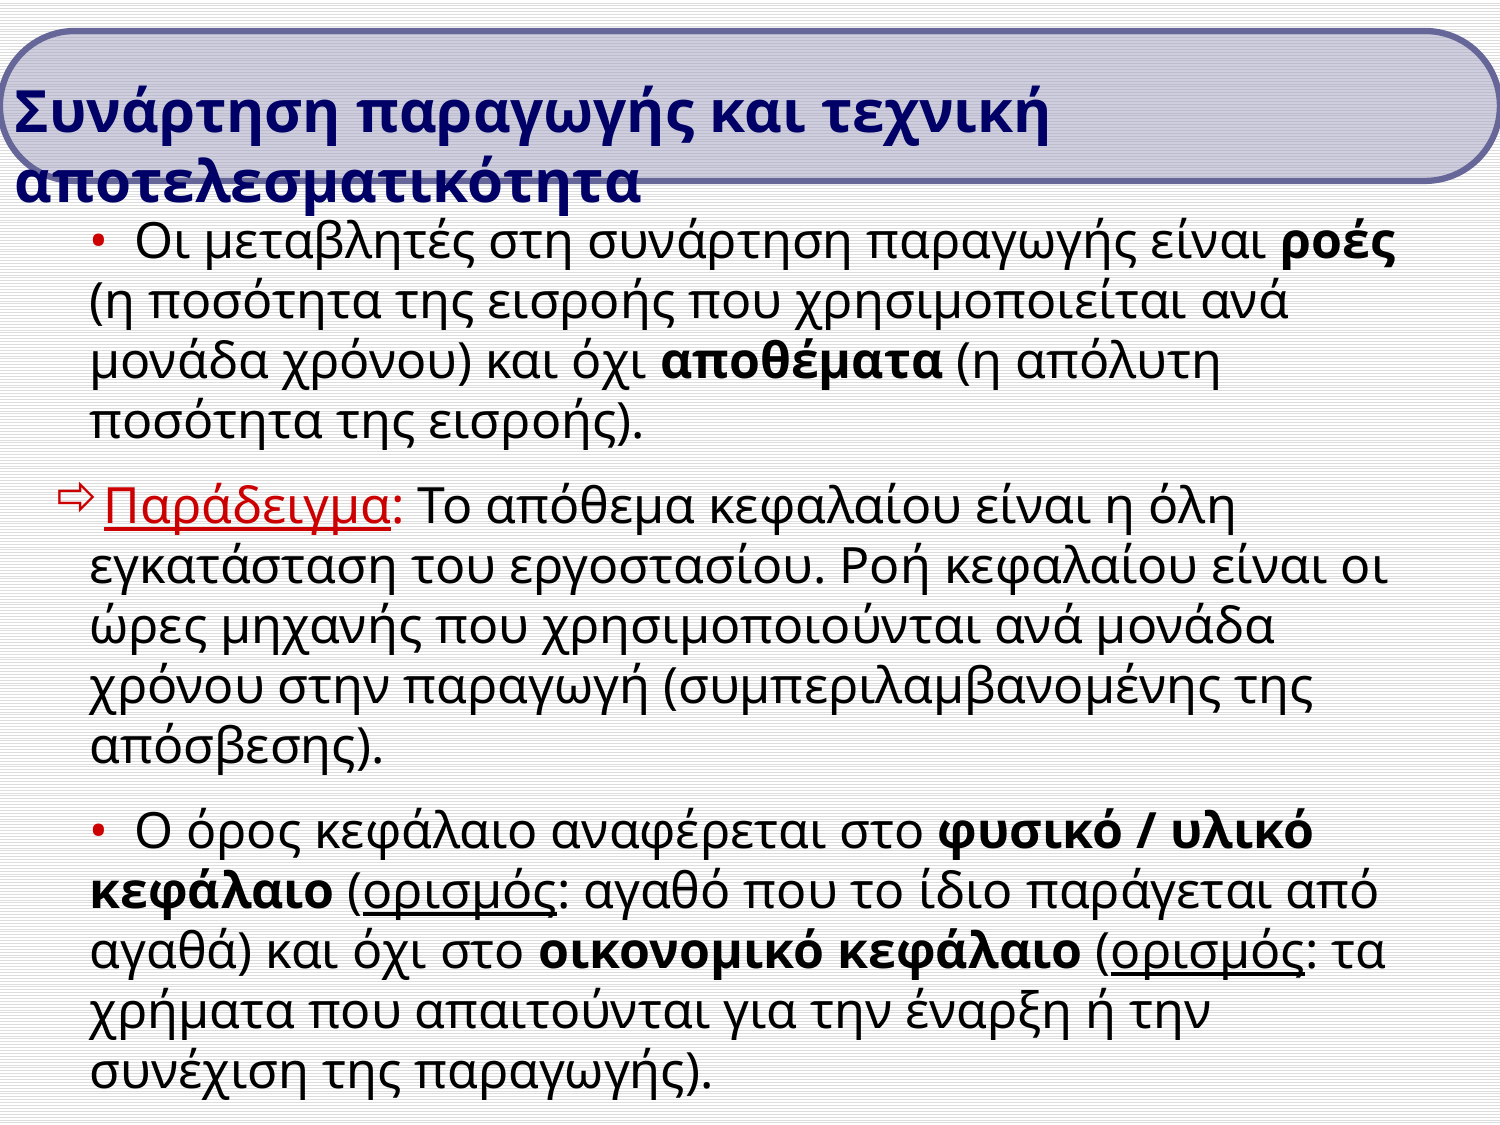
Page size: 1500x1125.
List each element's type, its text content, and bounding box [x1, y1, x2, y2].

text_box Συνάρτηση παραγωγής και τεχνική αποτελεσματικότητα [0, 66, 1500, 221]
text_box • Οι μεταβλητές στη συνάρτηση παραγωγής είναι ροές (η ποσότητα της εισροής που χρησιμοποιείται ανά μονάδα χρόνου) και όχι αποθέματα (η απόλυτη ποσότητα της εισροής). Παράδειγμα: Το απόθεμα κεφαλαίου είναι η όλη εγκατάσταση του εργοστασίου. Ροή κεφαλαίου είναι οι ώρες μηχανής που χρησιμοποιούνται ανά μονάδα χρόνου στην παραγωγή (συμπεριλαμβανομένης της απόσβεσης). • Ο όρος κεφάλαιο αναφέρεται στο φυσικό / υλικό κεφάλαιο (ορισμός: αγαθό που το ίδιο παράγεται από αγαθά) και όχι στο οικονομικό κεφάλαιο (ορισμός: τα χρήματα που απαιτούνται για την έναρξη ή την συνέχιση της παραγωγής). [29, 221, 1436, 1106]
text_box [11, 30, 1489, 66]
